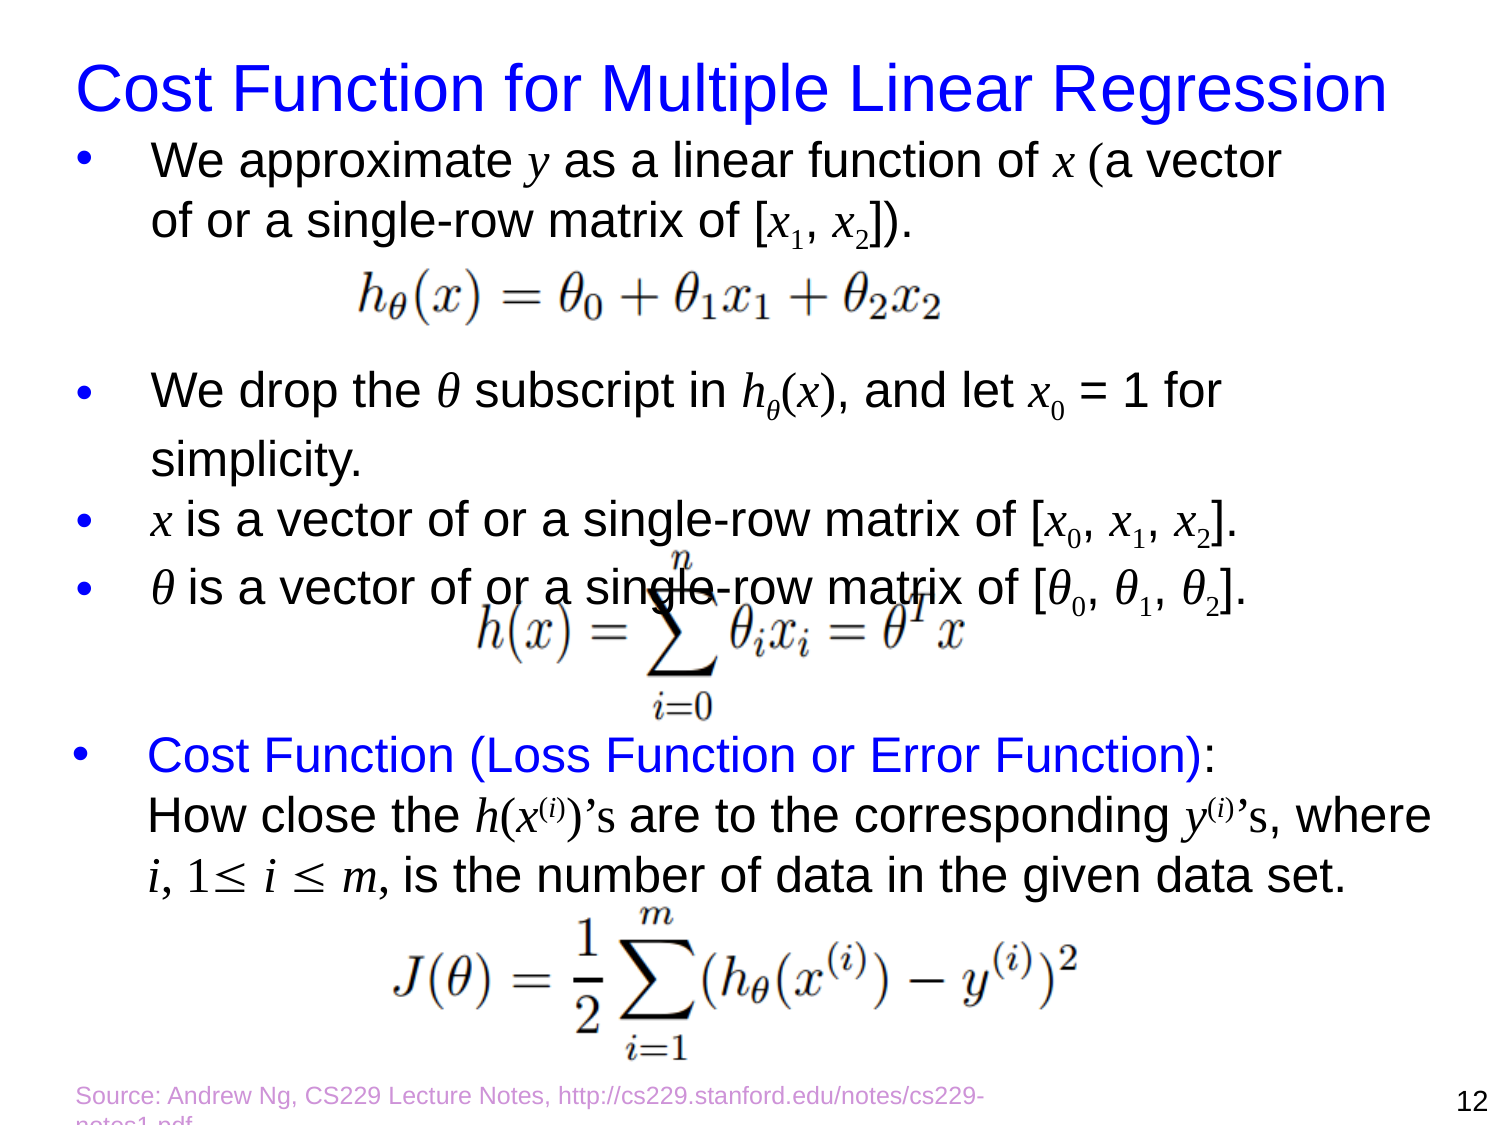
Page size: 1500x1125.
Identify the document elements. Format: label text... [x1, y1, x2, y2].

picture [371, 888, 1084, 1068]
text_box We approximate y as a linear function of x (a vector of or a single-row matrix of [x1, x2]). [60, 112, 1321, 263]
slide_number 12 [1441, 1056, 1500, 1125]
picture [345, 253, 965, 343]
text_box Source: Andrew Ng, CS229 Lecture Notes, http://cs229.stanford.edu/notes/cs229-notes1.pdf [60, 1072, 1116, 1125]
picture [436, 519, 965, 744]
text_box We drop the θ subscript in hθ(x), and let x0 = 1 for simplicity. x is a vector of or a single-row matrix of [x0, x1, x2]. θ is a vector of or a single-row matrix of [θ0, θ1, θ2]. [60, 342, 1463, 555]
title Cost Function for Multiple Linear Regression [60, 29, 1463, 156]
text_box Cost Function (Loss Function or Error Function): How close the h(x(i))’s are to the corresponding y(i)’s, where i, 1 i  m, is the number of data in the given data set. [56, 707, 1480, 858]
